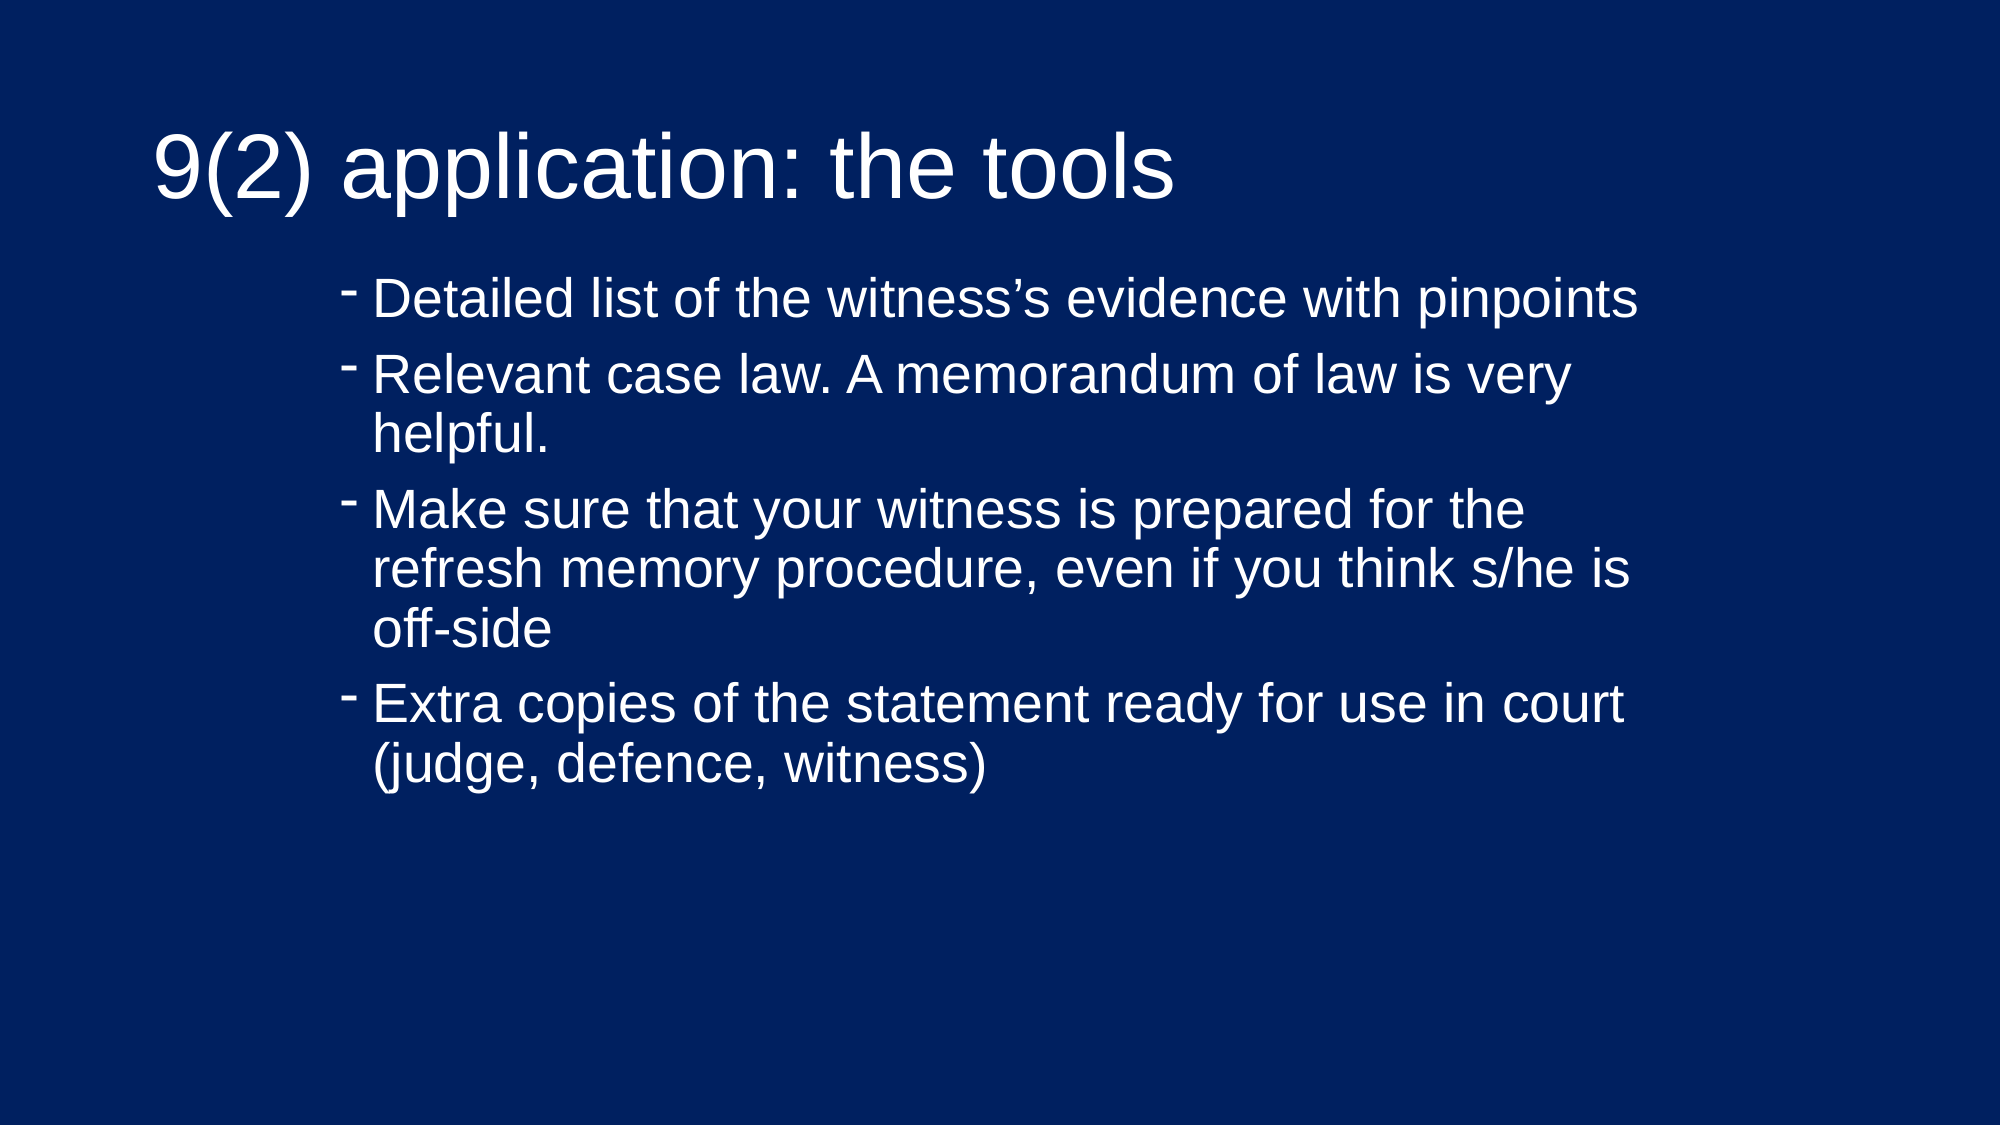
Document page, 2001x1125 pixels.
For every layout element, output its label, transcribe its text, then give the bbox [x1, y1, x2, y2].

title 9(2) application: the tools [137, 59, 1863, 278]
list Detailed list of the witness’s evidence with pinpoints Relevant case law. A memorandum of law is very helpful. Make sure that your witness is prepared for the refresh memory procedure, even if you think s/he is off-side Extra copies of the statement ready for use in court (judge, defence, witness) [324, 262, 1675, 843]
